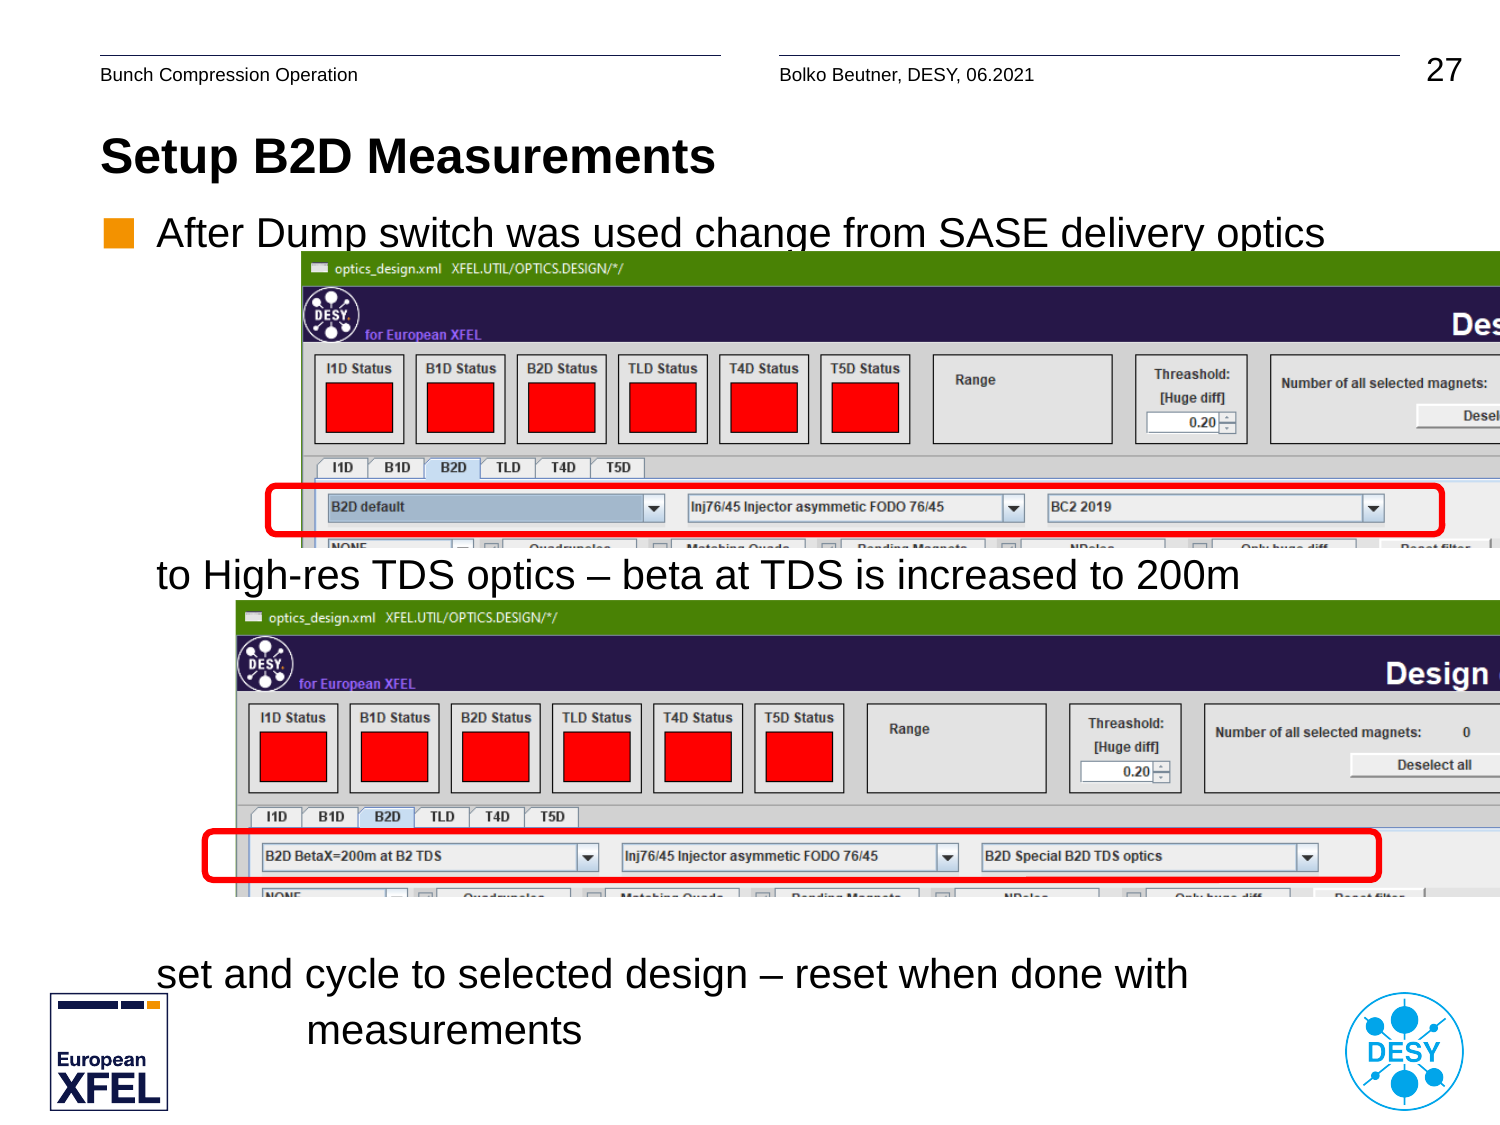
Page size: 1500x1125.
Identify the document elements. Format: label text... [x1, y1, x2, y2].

list After Dump switch was used change from SASE delivery optics to High-res TDS optics – beta at TDS is increased to 200m set and cycle to selected design – reset when done with measurements [100, 198, 1400, 970]
text_box [204, 831, 235, 880]
text_box [267, 485, 301, 535]
title Setup B2D Measurements [100, 87, 1400, 184]
picture [1417, 1064, 1464, 1111]
picture [301, 251, 1500, 548]
picture [1345, 992, 1393, 1040]
picture [1348, 995, 1461, 1108]
picture [1416, 992, 1464, 1039]
picture [235, 600, 1500, 897]
picture [1345, 1064, 1392, 1111]
